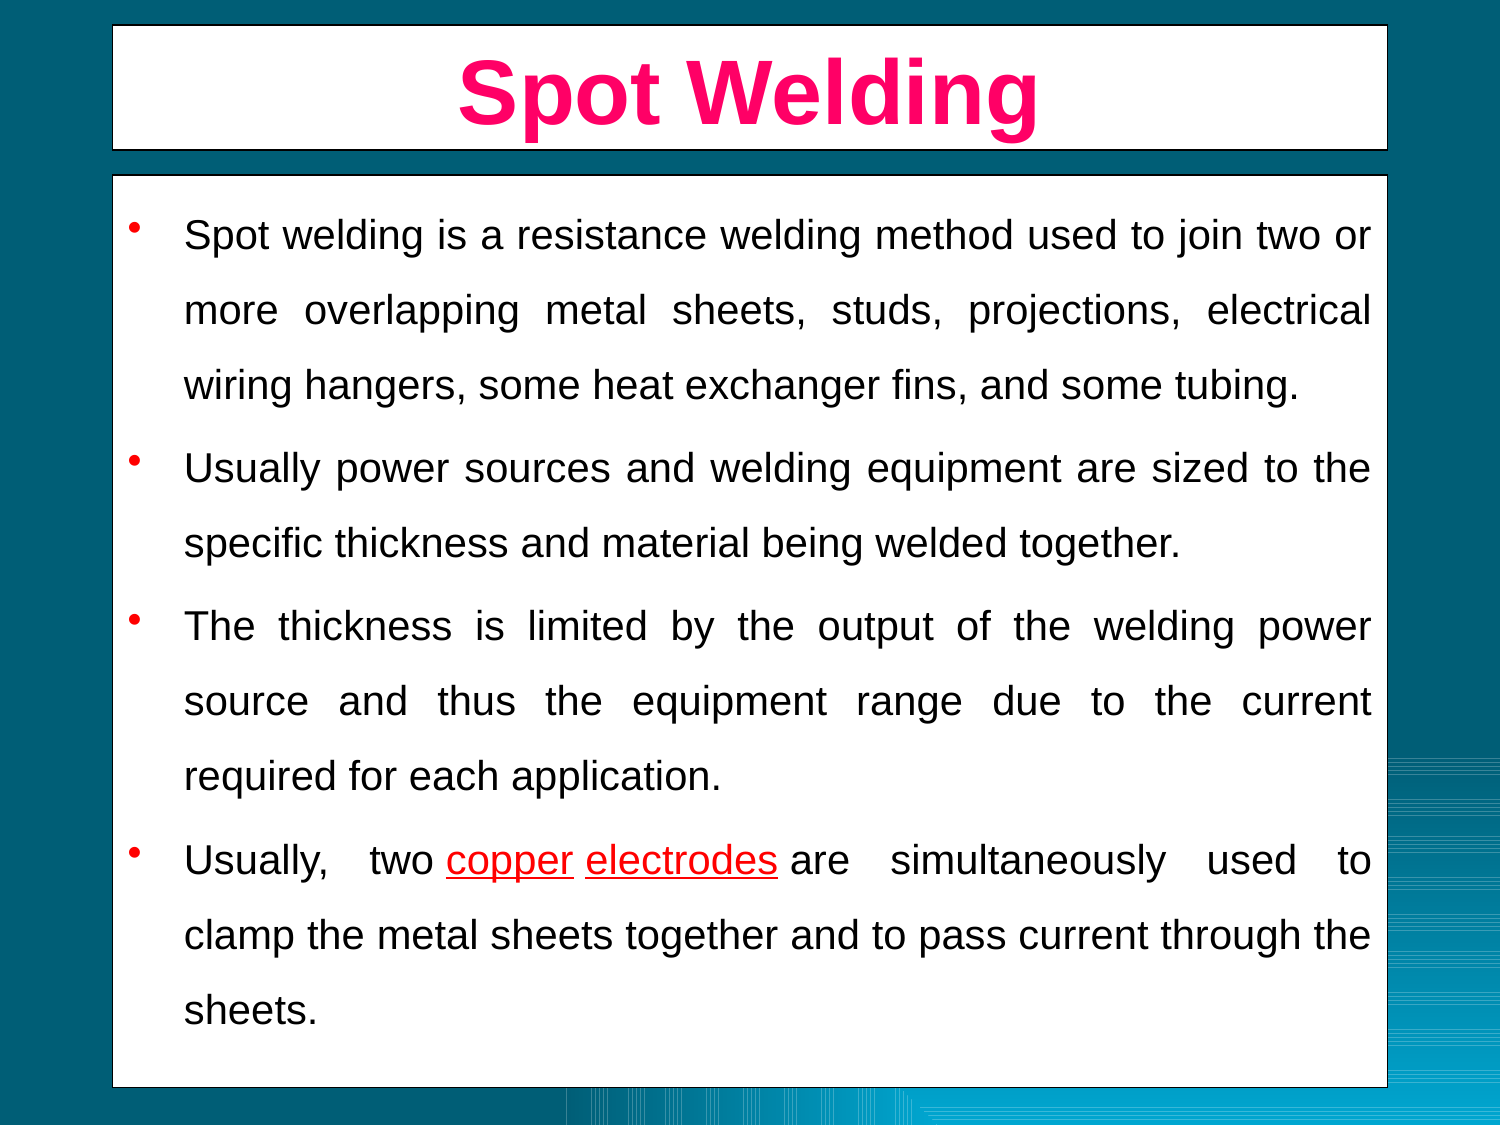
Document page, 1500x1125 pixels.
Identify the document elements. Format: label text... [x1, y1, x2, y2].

list Spot welding is a resistance welding method used to join two or more overlapping metal sheets, studs, projections, electrical wiring hangers, some heat exchanger fins, and some tubing. Usually power sources and welding equipment are sized to the specific thickness and material being welded together. The thickness is limited by the output of the welding power source and thus the equipment range due to the current required for each application. Usually, two copper electrodes are simultaneously used to clamp the metal sheets together and to pass current through the sheets. [112, 174, 1388, 1088]
title Spot Welding [112, 24, 1388, 151]
